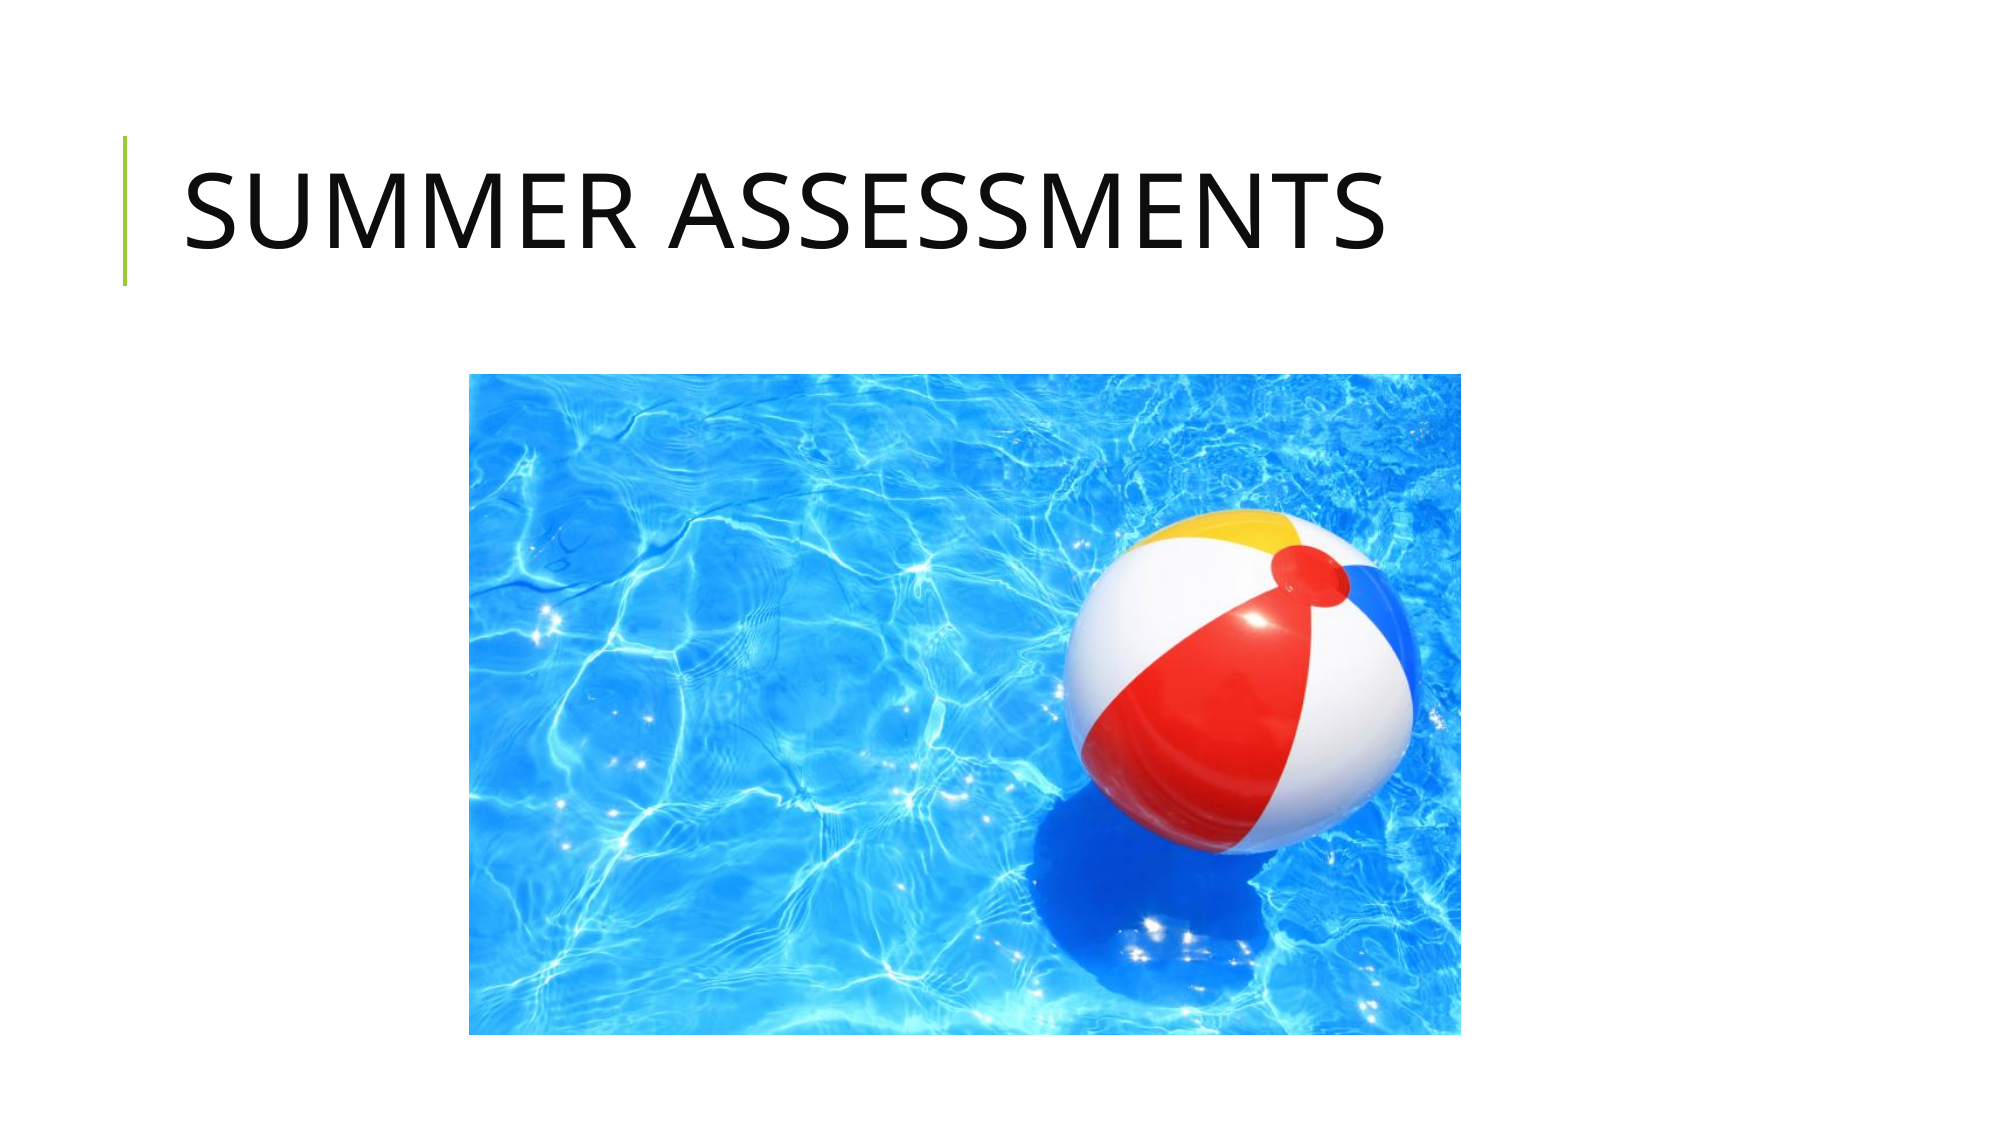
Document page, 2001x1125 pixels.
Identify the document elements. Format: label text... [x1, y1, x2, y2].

title Summer assessments [168, 96, 1763, 342]
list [469, 374, 1462, 1036]
